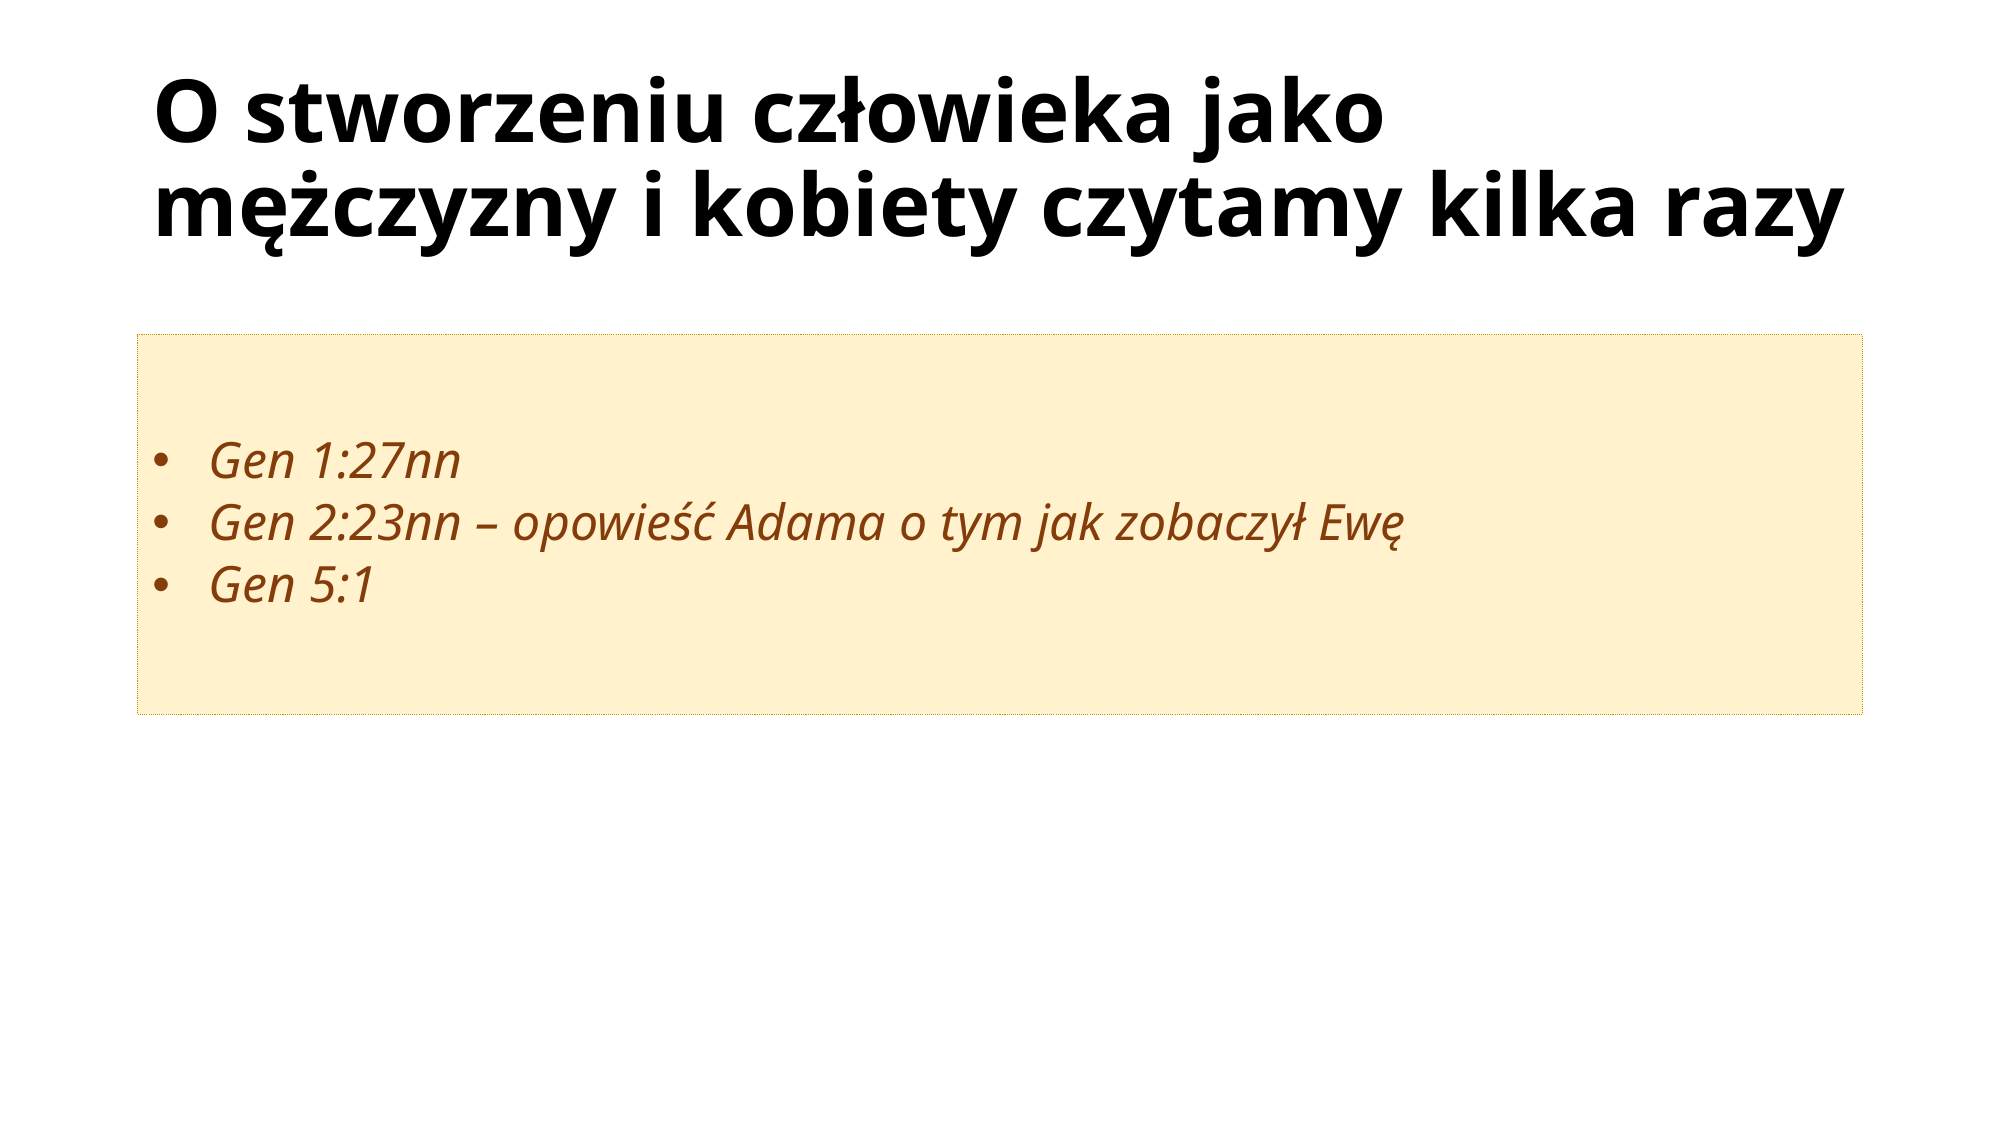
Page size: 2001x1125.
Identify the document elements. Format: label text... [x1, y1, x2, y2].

title O stworzeniu człowieka jako mężczyzny i kobiety czytamy kilka razy [137, 59, 1863, 278]
list Gen 1:27nn Gen 2:23nn – opowieść Adama o tym jak zobaczył Ewę Gen 5:1 [137, 334, 1863, 715]
